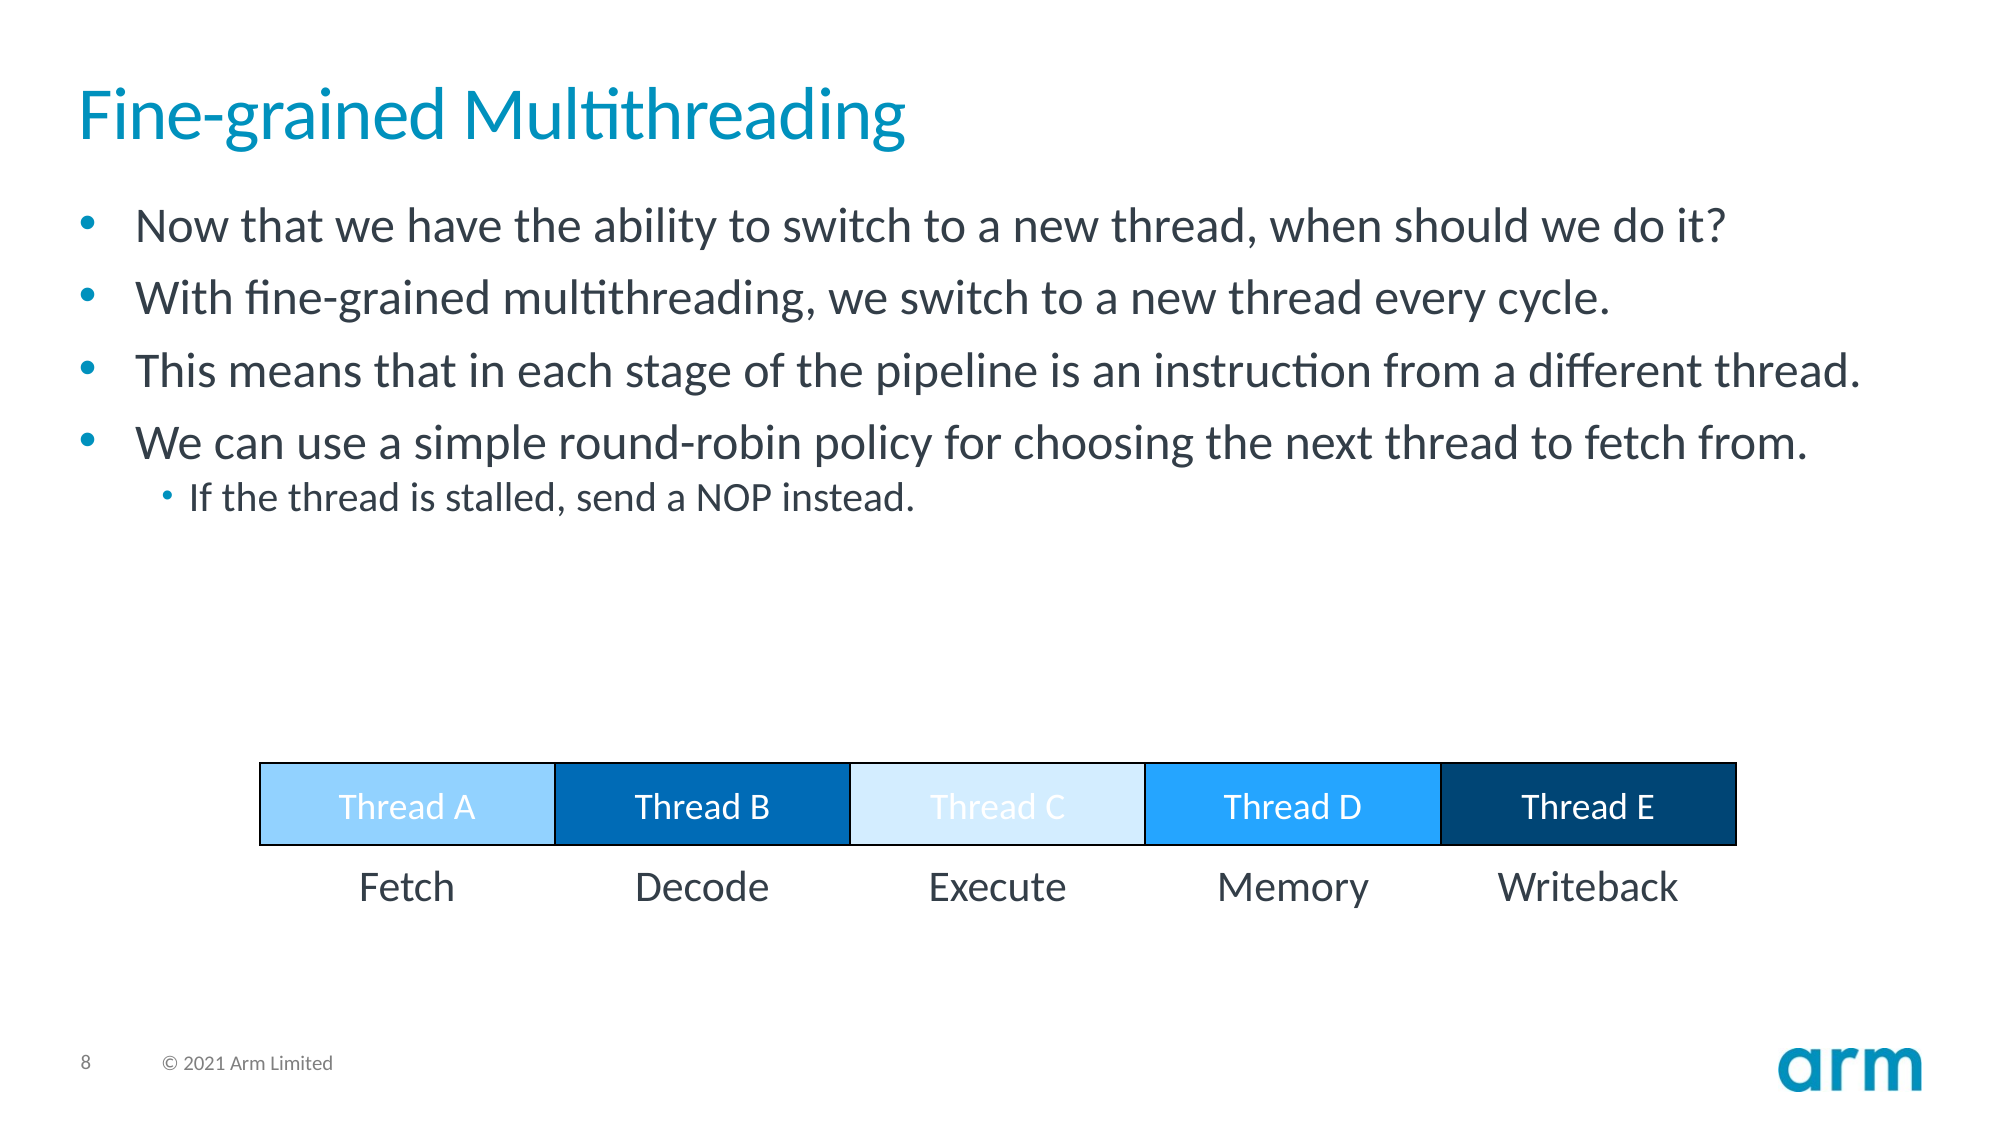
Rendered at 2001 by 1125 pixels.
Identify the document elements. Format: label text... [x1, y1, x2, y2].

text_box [259, 762, 1736, 912]
picture [1889, 1048, 1903, 1053]
picture [1778, 1072, 1794, 1092]
picture [1778, 1048, 1794, 1067]
title Fine-grained Multithreading [78, 78, 1922, 186]
picture [1911, 1048, 1922, 1062]
picture [1803, 1048, 1922, 1092]
list Now that we have the ability to switch to a new thread, when should we do it? With fine-grained multithreading, we switch to a new thread every cycle. This means that in each stage of the pipeline is an instruction from a different thread. We can use a simple round-robin policy for choosing the next thread to fetch from. If the thread is stalled, send a NOP instead. [78, 192, 1922, 1004]
picture [1788, 1056, 1812, 1083]
